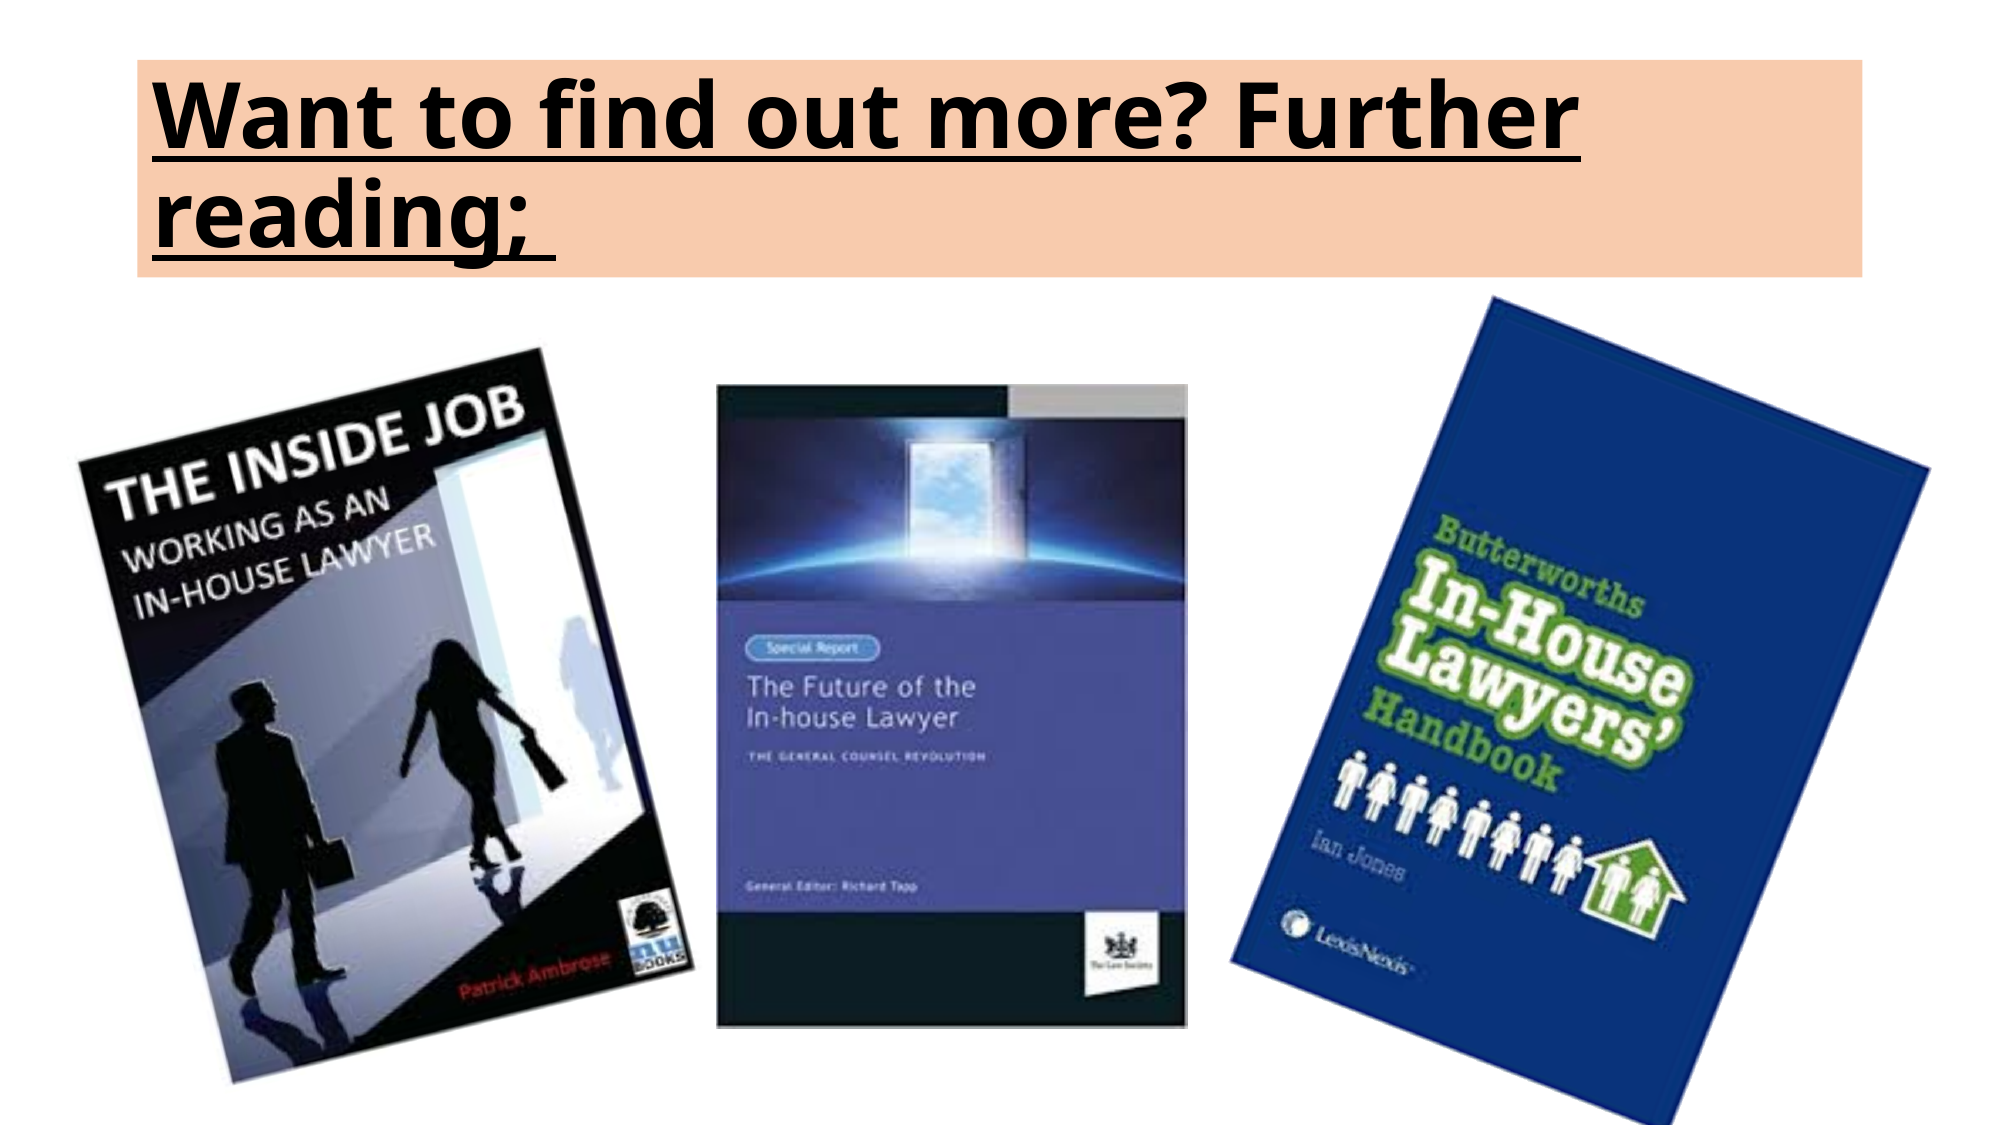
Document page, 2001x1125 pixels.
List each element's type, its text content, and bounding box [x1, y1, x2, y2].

title Want to find out more? Further reading; [137, 59, 1863, 278]
picture [716, 384, 1188, 1029]
picture [1230, 296, 1931, 1125]
picture [632, 690, 703, 992]
picture [360, 338, 556, 384]
picture [68, 439, 137, 733]
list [137, 384, 632, 1044]
picture [214, 1044, 422, 1093]
